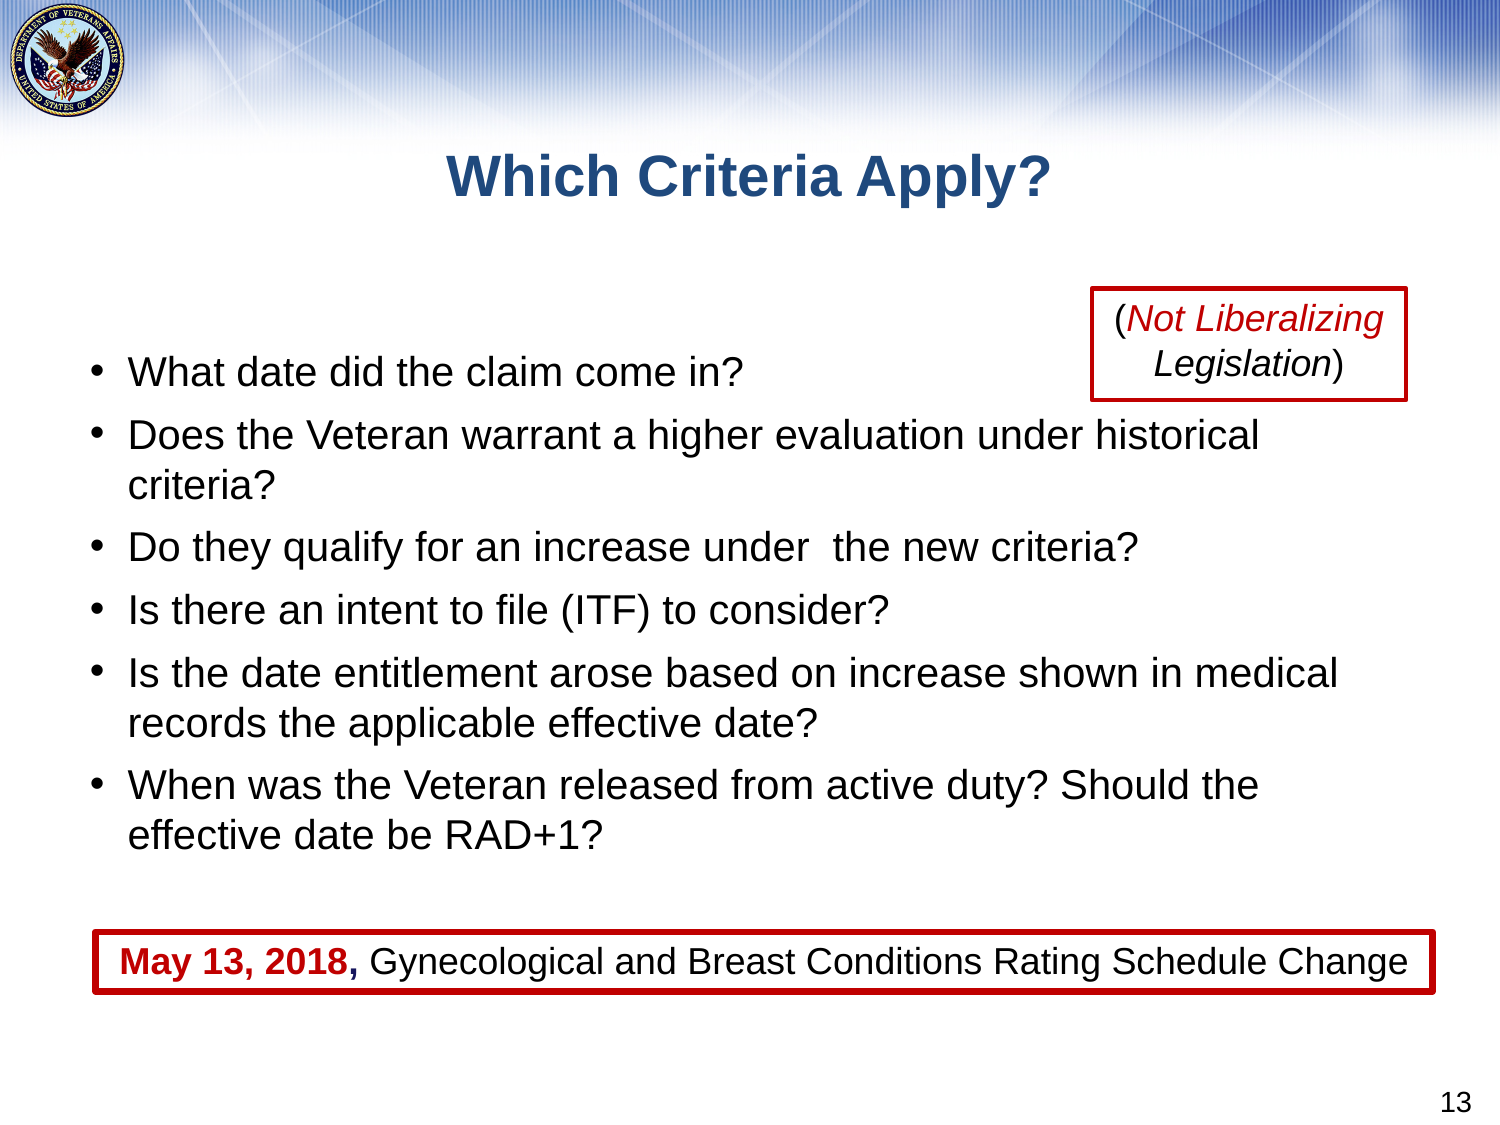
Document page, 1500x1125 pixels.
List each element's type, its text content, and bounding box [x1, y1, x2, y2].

picture [0, 309, 1500, 1062]
title Which Criteria Apply? [0, 130, 1500, 309]
picture [0, 0, 1500, 130]
text_box (Not Liberalizing Legislation) [1091, 288, 1406, 400]
text_box May 13, 2018, Gynecological and Breast Conditions Rating Schedule Change [95, 931, 1433, 992]
list What date did the claim come in? Does the Veteran warrant a higher evaluation under historical criteria? Do they qualify for an increase under the new criteria? Is there an intent to file (ITF) to consider? Is the date entitlement arose based on increase shown in medical records the applicable effective date? When was the Veteran released from active duty? Should the effective date be RAD+1? [75, 337, 1406, 980]
slide_number 13 [1136, 1083, 1487, 1125]
